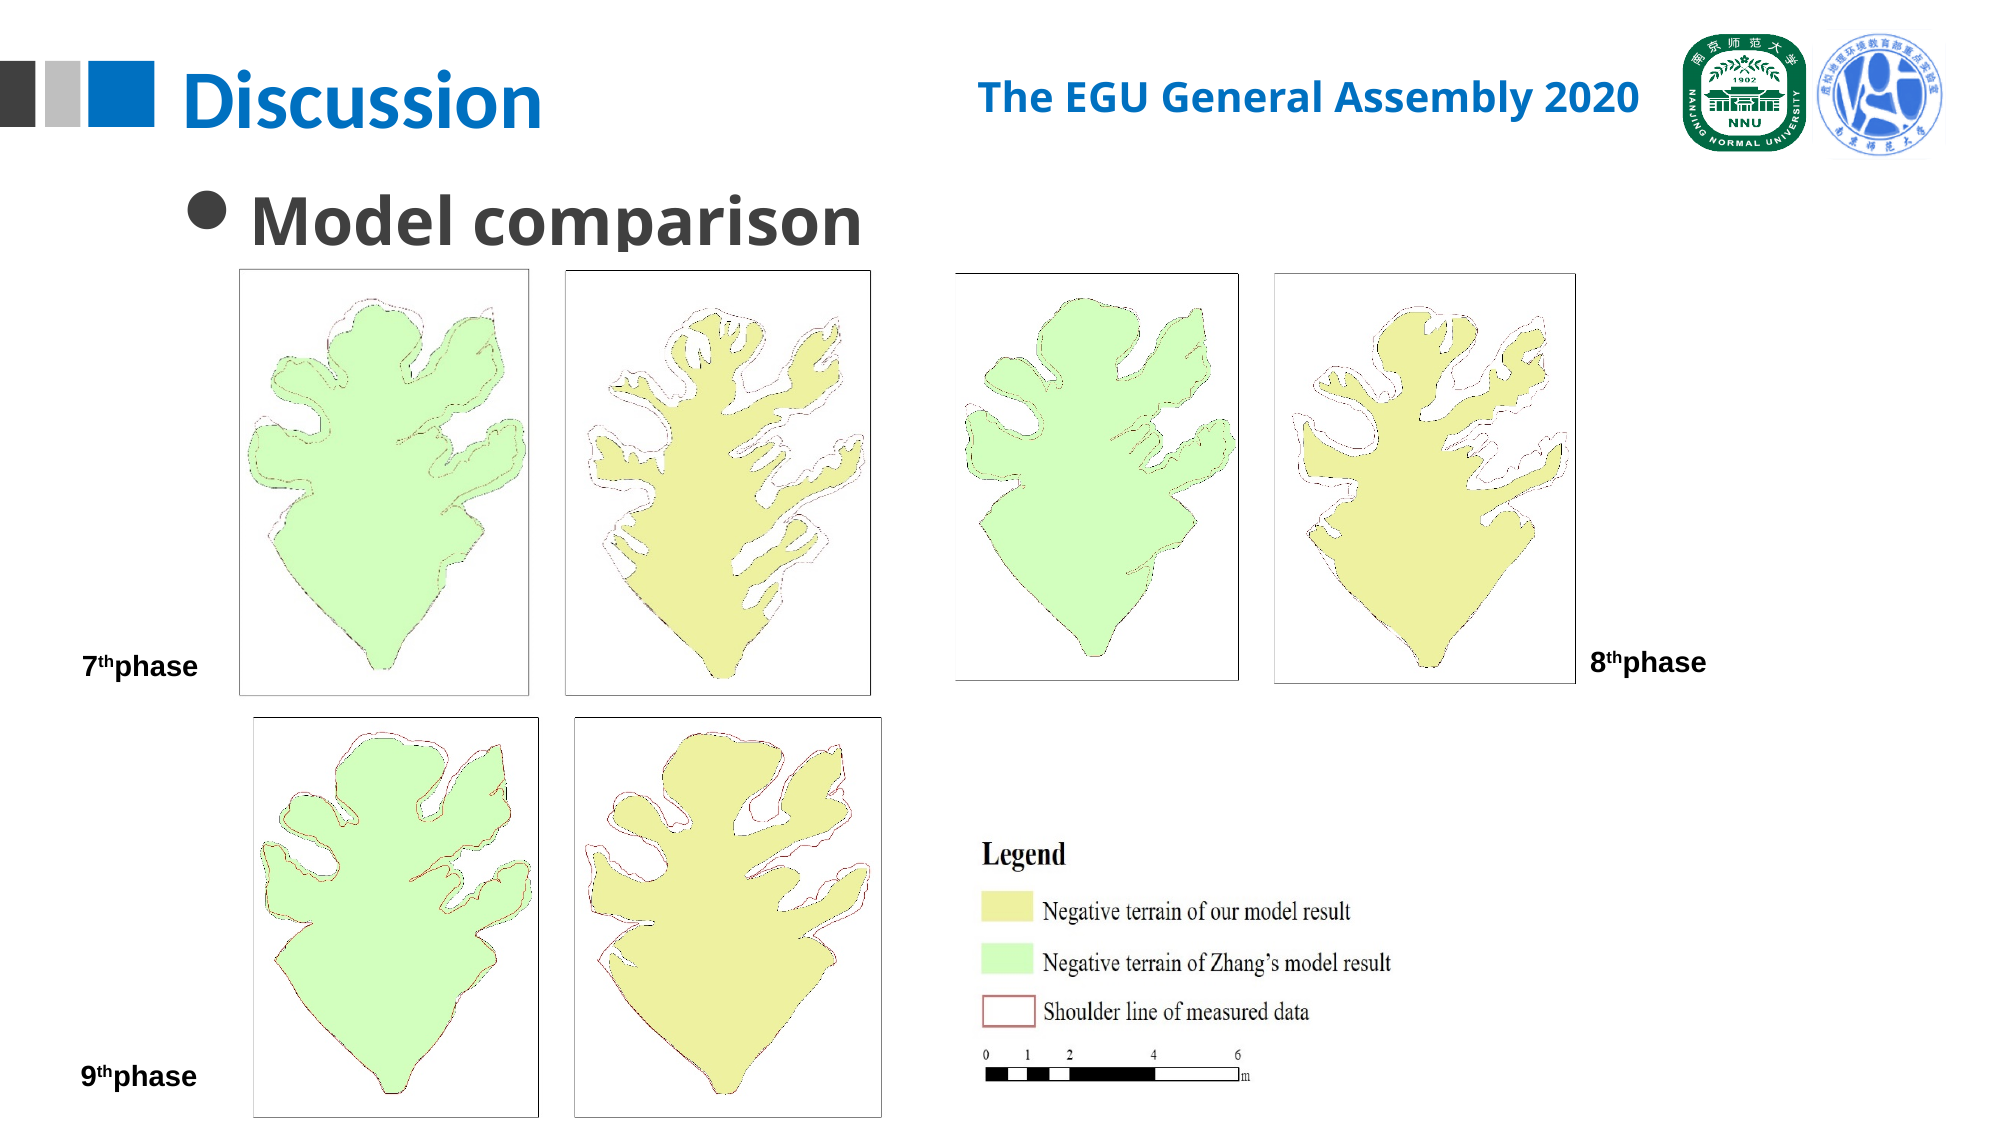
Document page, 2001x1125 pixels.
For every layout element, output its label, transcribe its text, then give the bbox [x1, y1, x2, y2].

picture [1674, 128, 1947, 160]
text_box 8thphase [1594, 635, 1722, 686]
text_box Discussion [167, 37, 1003, 131]
text_box 7thphase [67, 640, 214, 690]
text_box The EGU General Assembly 2020 [962, 63, 1976, 128]
picture [1674, 28, 1947, 63]
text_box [235, 700, 900, 1125]
text_box 9thphase [65, 1050, 213, 1100]
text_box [937, 256, 1594, 701]
picture [962, 821, 1433, 1111]
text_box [221, 250, 889, 713]
text_box Model comparison [167, 131, 1028, 267]
